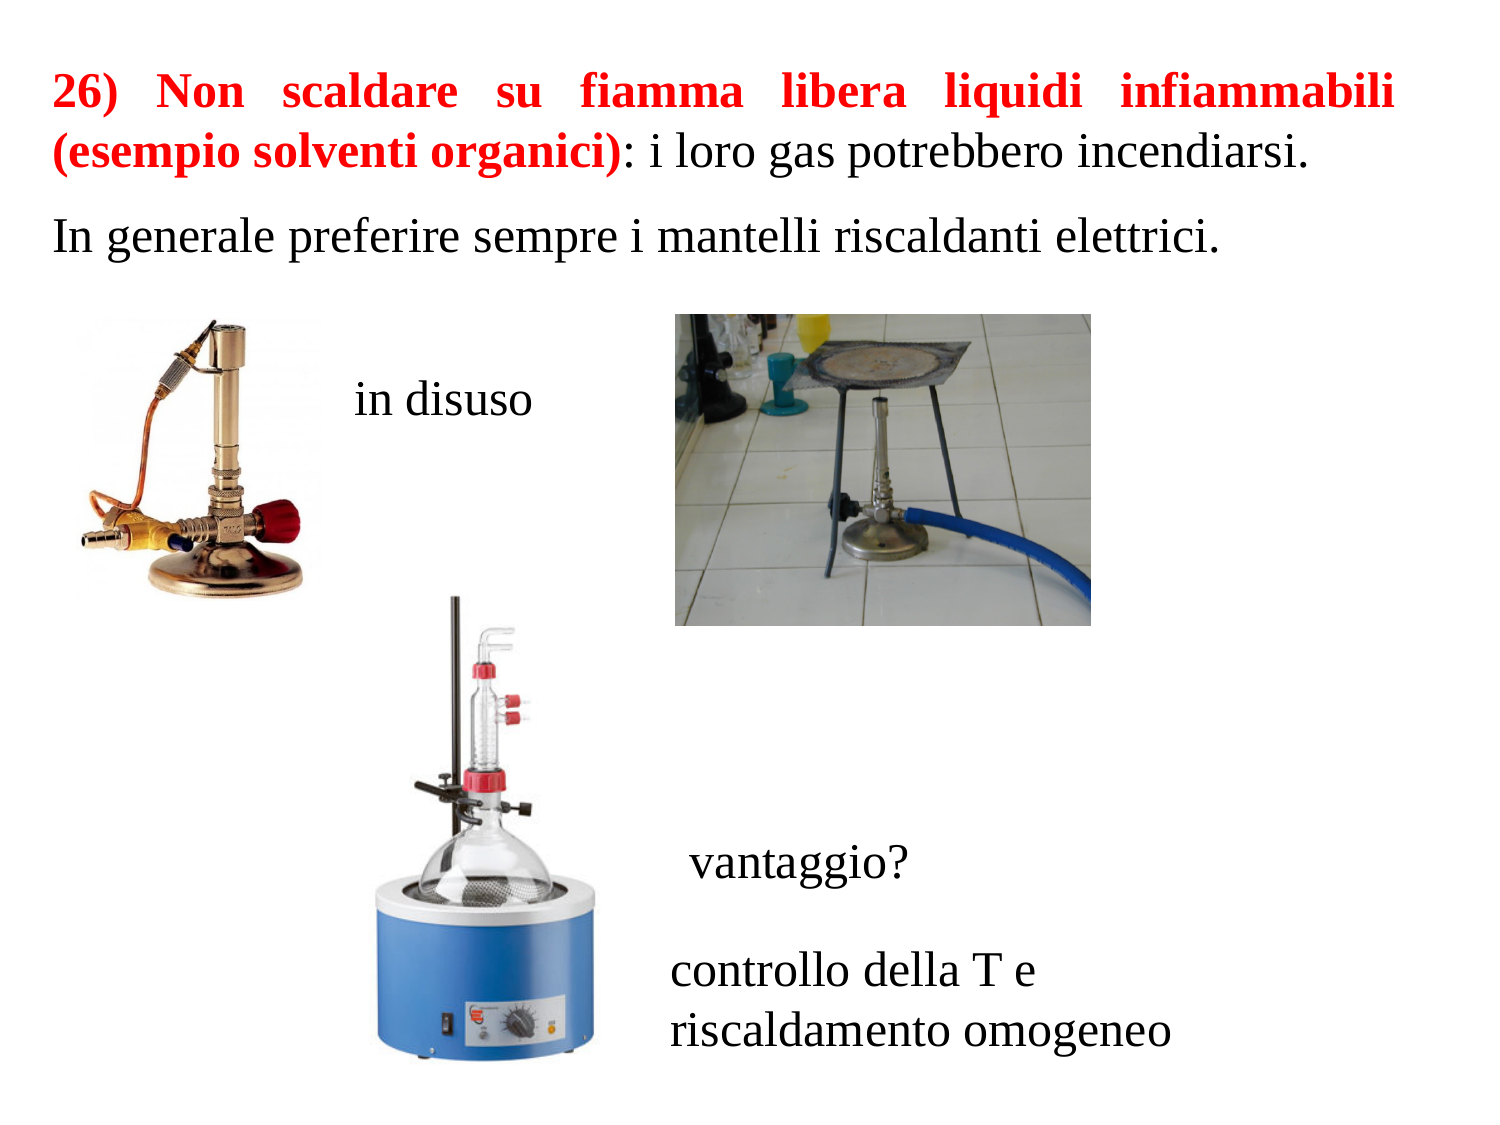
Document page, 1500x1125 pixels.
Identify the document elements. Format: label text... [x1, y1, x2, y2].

text_box controllo della T e riscaldamento omogeneo [655, 928, 1199, 1064]
text_box 26) Non scaldare su fiamma libera liquidi infiammabili (esempio solventi organici): i loro gas potrebbero incendiarsi. In generale preferire sempre i mantelli riscaldanti elettrici. [37, 50, 1412, 270]
text_box in disuso [339, 357, 610, 433]
text_box vantaggio? [674, 820, 1264, 896]
picture [76, 318, 322, 601]
picture [339, 573, 633, 1093]
picture [674, 314, 1091, 627]
